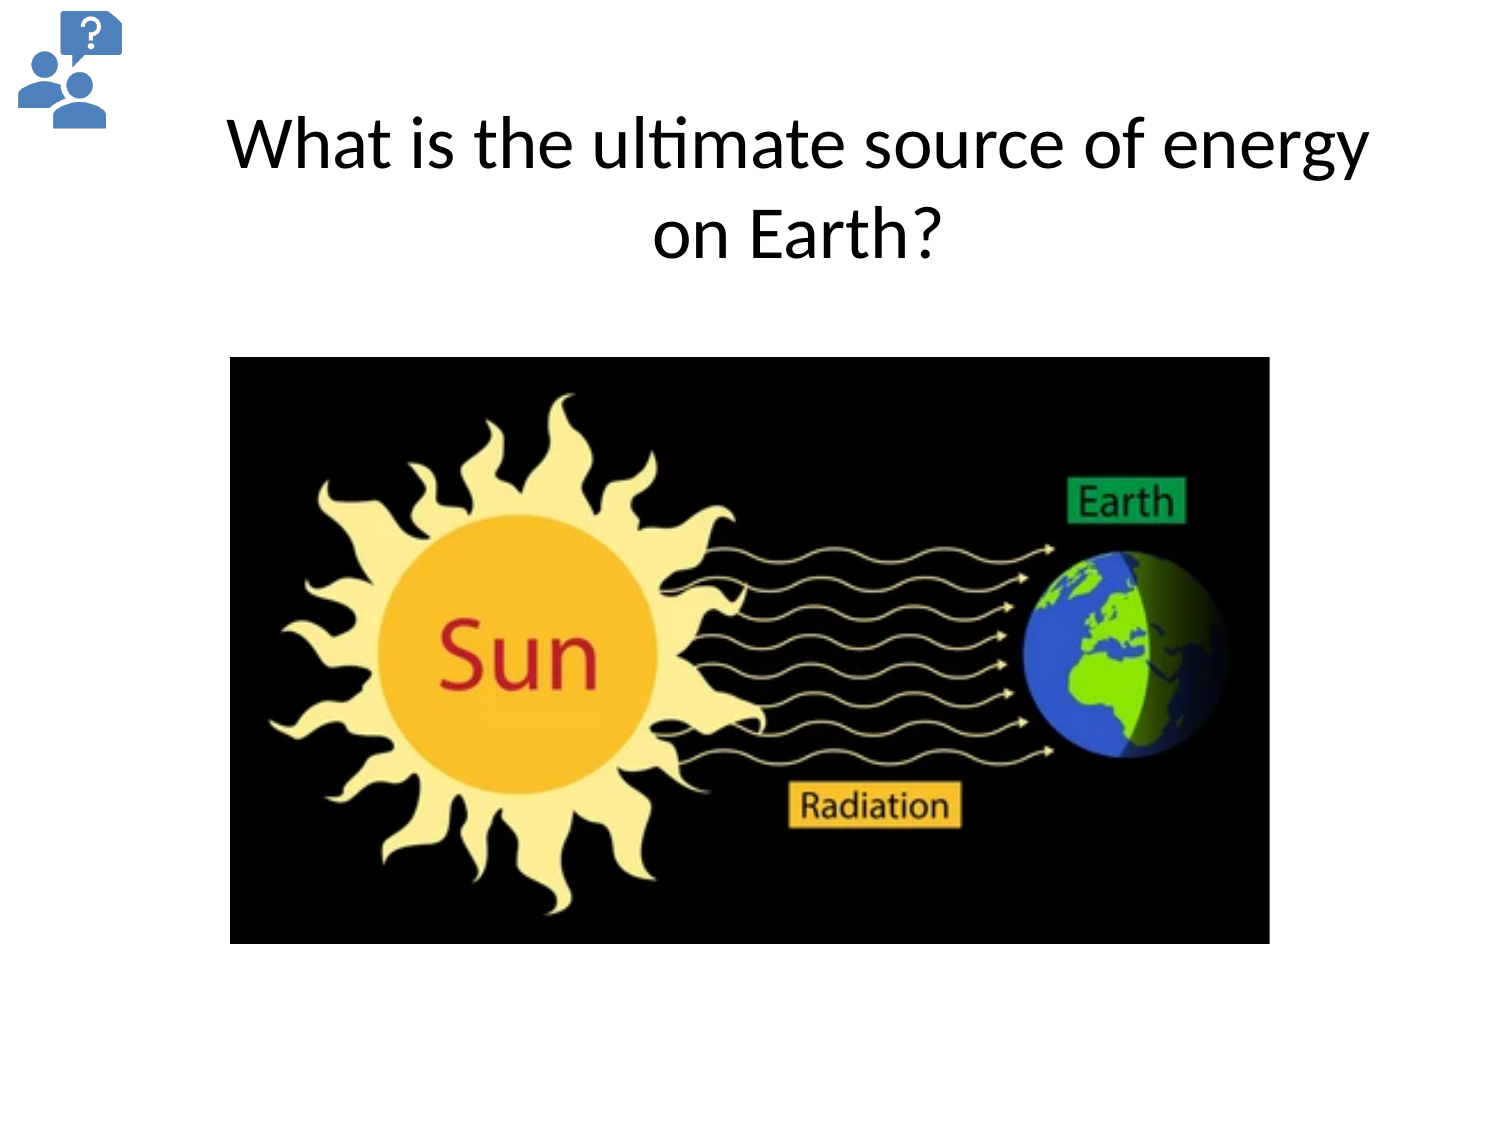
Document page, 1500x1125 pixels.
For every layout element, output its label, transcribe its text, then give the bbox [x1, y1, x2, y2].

picture [229, 357, 1270, 944]
text_box [0, 0, 140, 140]
text_box What is the ultimate source of energy on Earth? [163, 78, 1434, 289]
